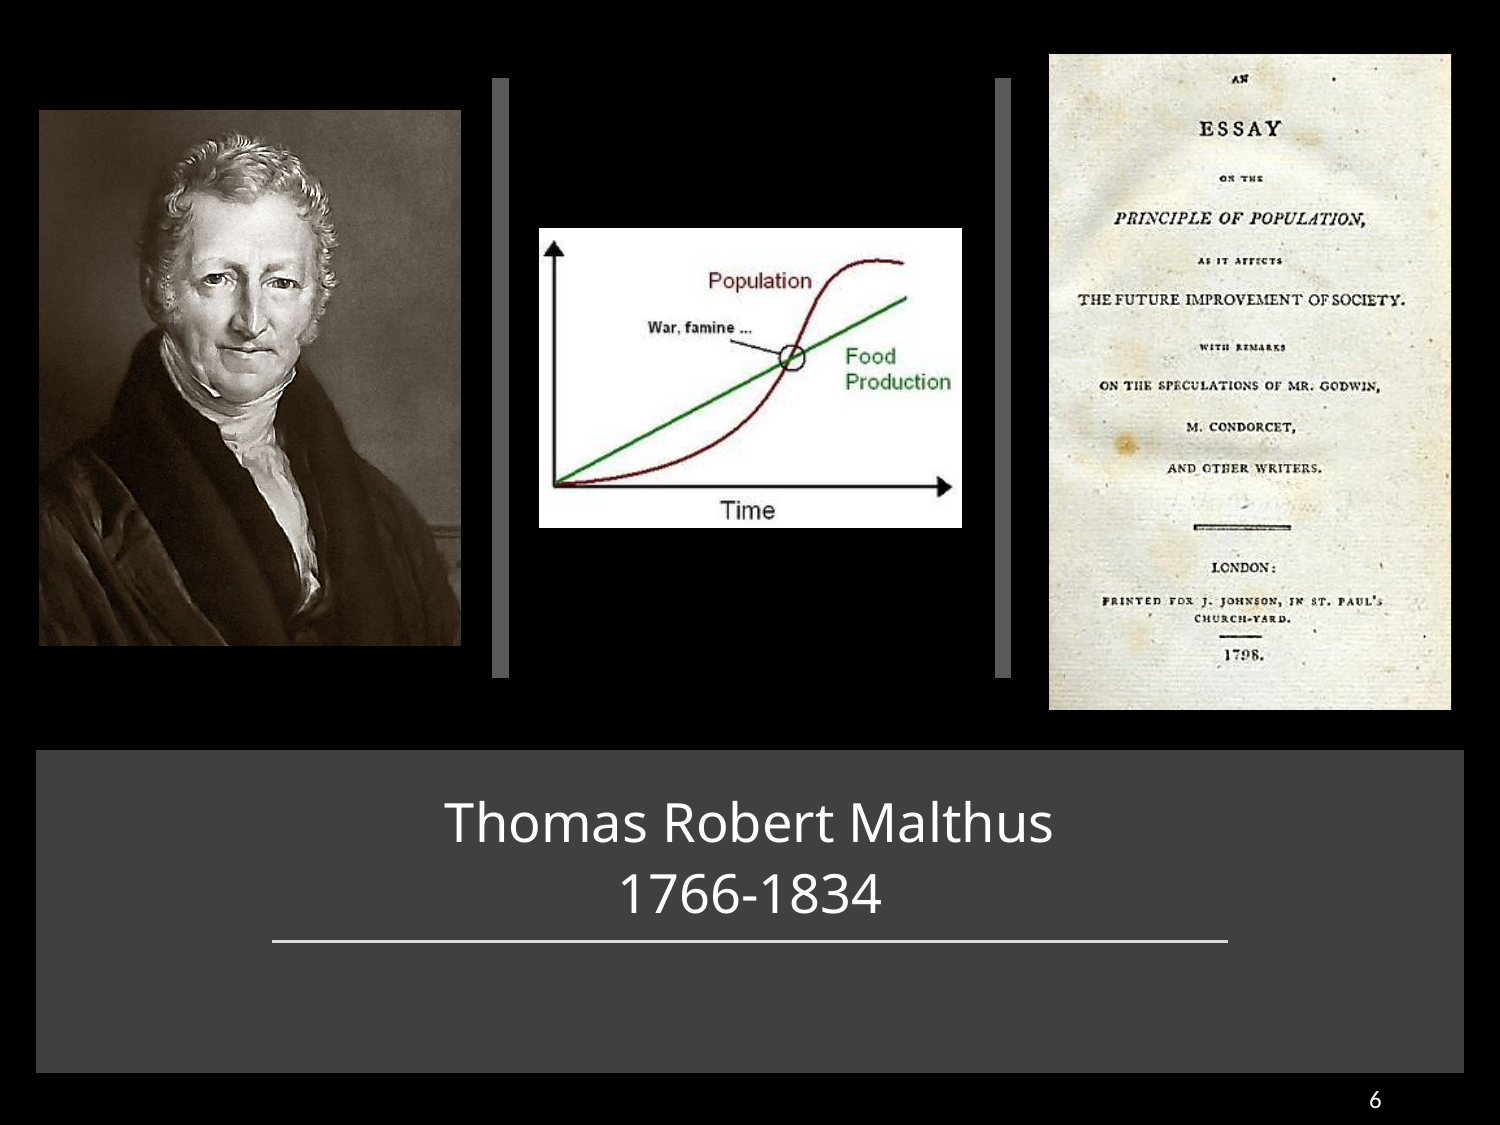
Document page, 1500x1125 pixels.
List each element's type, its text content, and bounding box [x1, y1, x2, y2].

picture [1049, 54, 1452, 710]
picture [539, 228, 962, 528]
picture [39, 110, 461, 646]
text_box [46, 759, 1455, 1064]
text_box Thomas Robert Malthus 1766-1834 [64, 780, 1436, 933]
slide_number 6 [1059, 1069, 1397, 1125]
